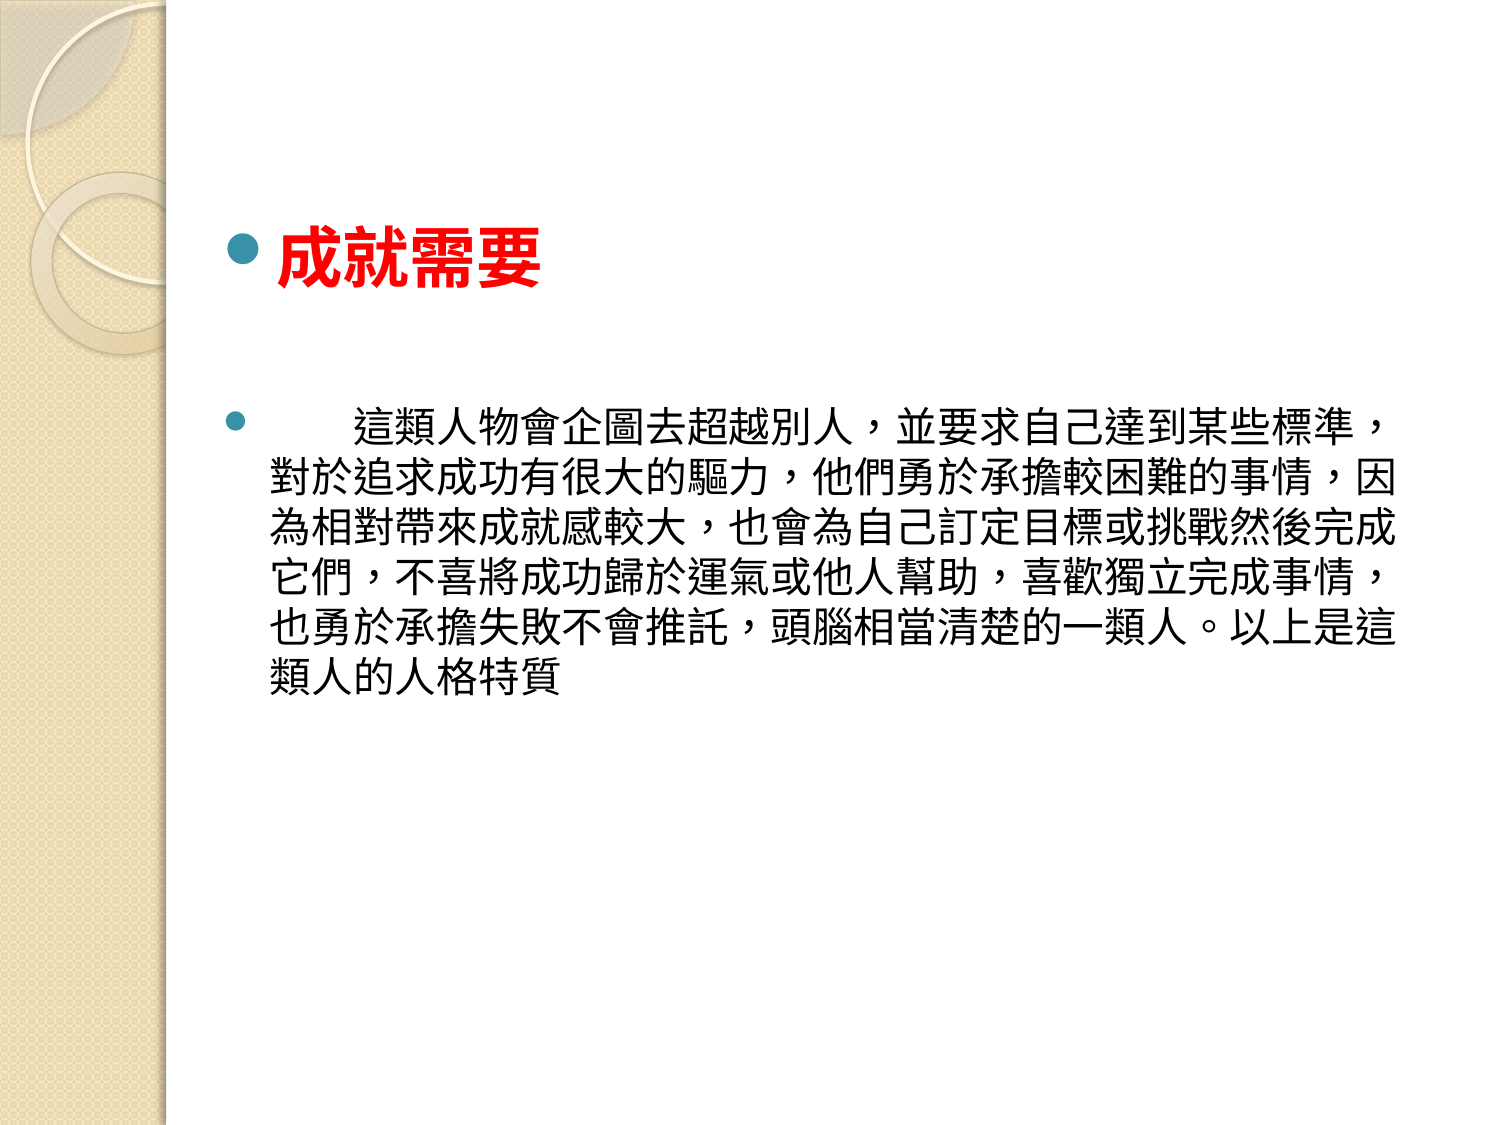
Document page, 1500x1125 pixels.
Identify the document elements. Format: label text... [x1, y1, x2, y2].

list 成就需要 這類人物會企圖去超越別人，並要求自己達到某些標準，對於追求成功有很大的驅力，他們勇於承擔較困難的事情，因為相對帶來成就感較大，也會為自己訂定目標或挑戰然後完成它們，不喜將成功歸於運氣或他人幫助，喜歡獨立完成事情，也勇於承擔失敗不會推託，頭腦相當清楚的一類人。以上是這類人的人格特質 [194, 208, 1425, 996]
